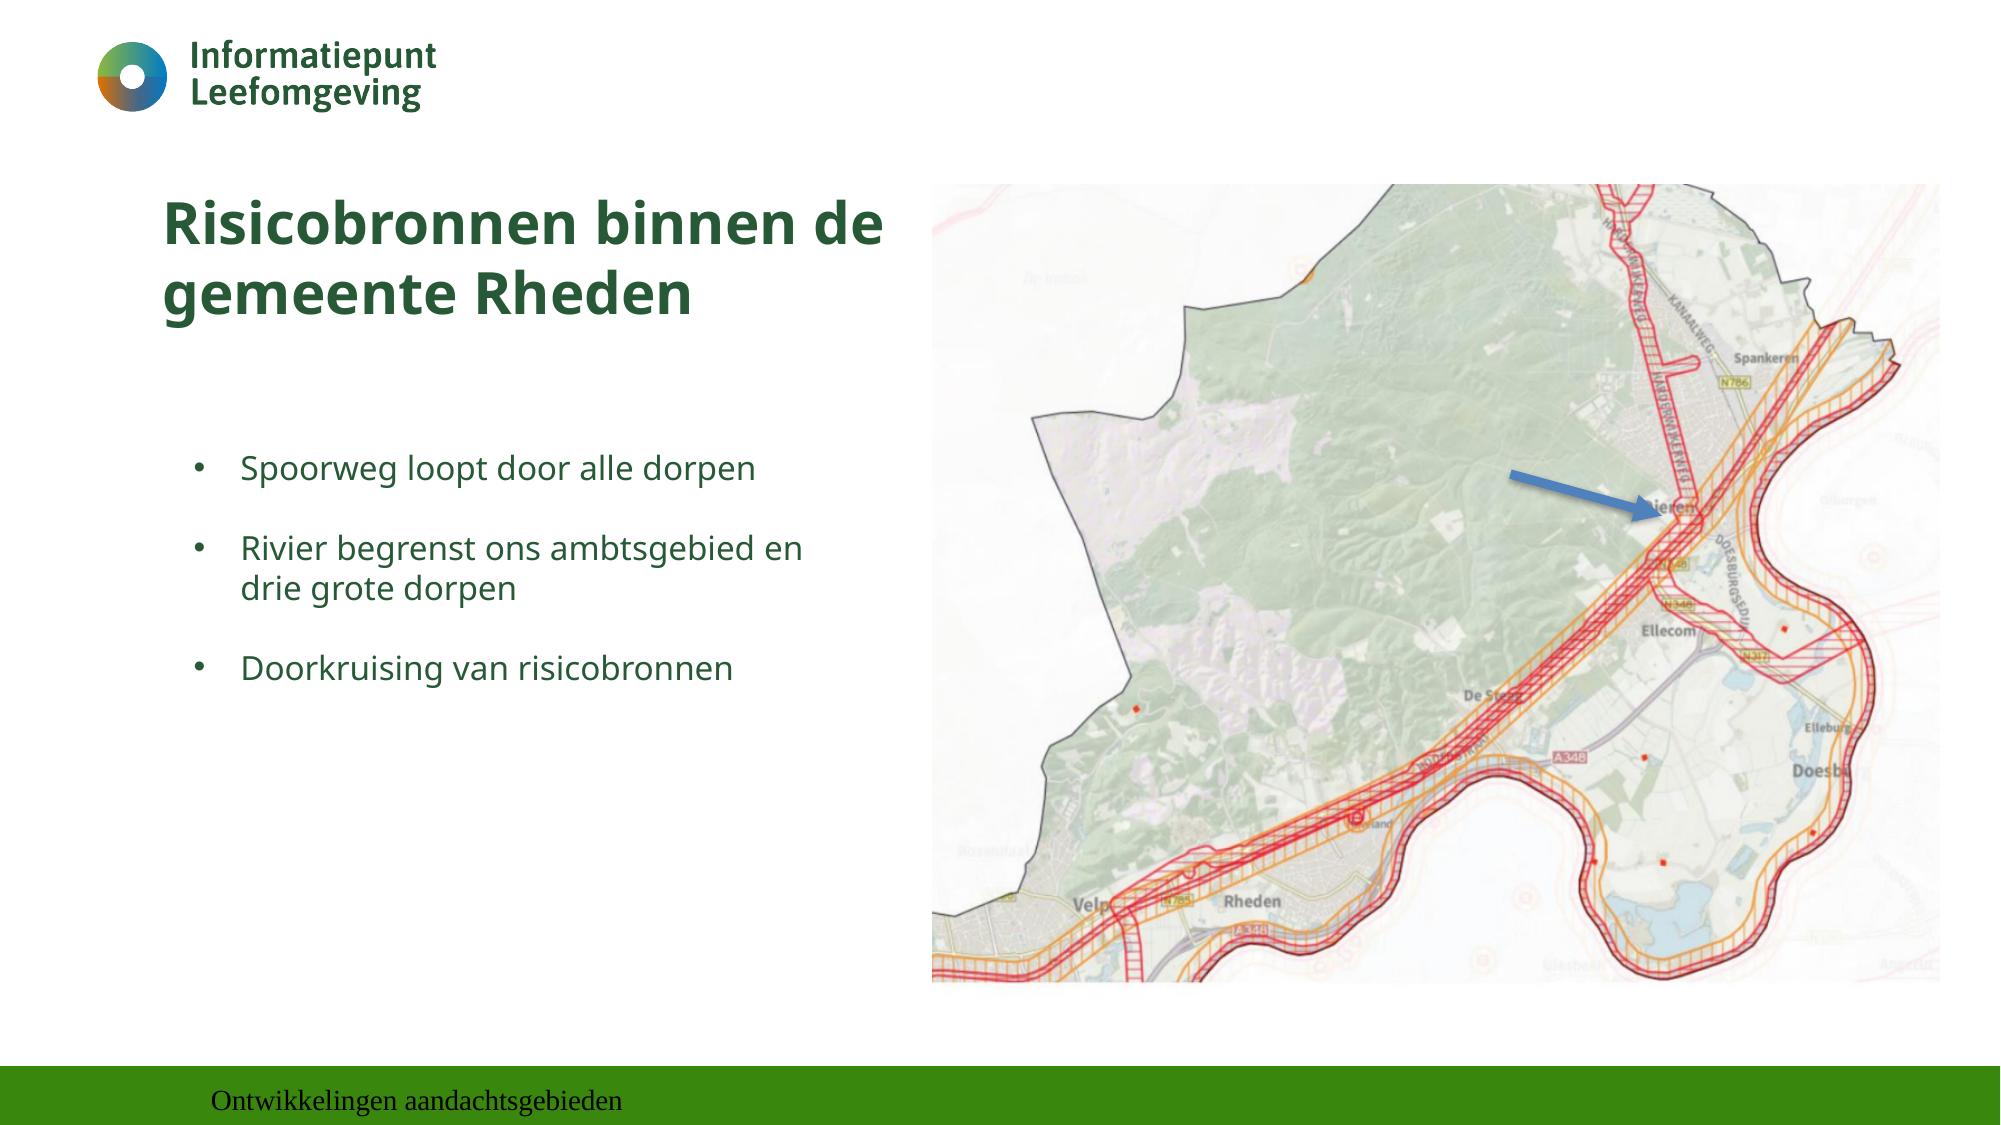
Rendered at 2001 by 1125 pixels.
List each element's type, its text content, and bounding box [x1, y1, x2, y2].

picture [68, 12, 513, 142]
title Risicobronnen binnen de gemeente Rheden [147, 179, 919, 516]
text_box Spoorweg loopt door alle dorpen Rivier begrenst ons ambtsgebied en drie grote dorpen Doorkruising van risicobronnen [178, 439, 837, 694]
picture [932, 184, 1940, 1009]
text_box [1510, 473, 1663, 516]
footer Ontwikkelingen aandachtsgebieden [99, 1068, 734, 1125]
